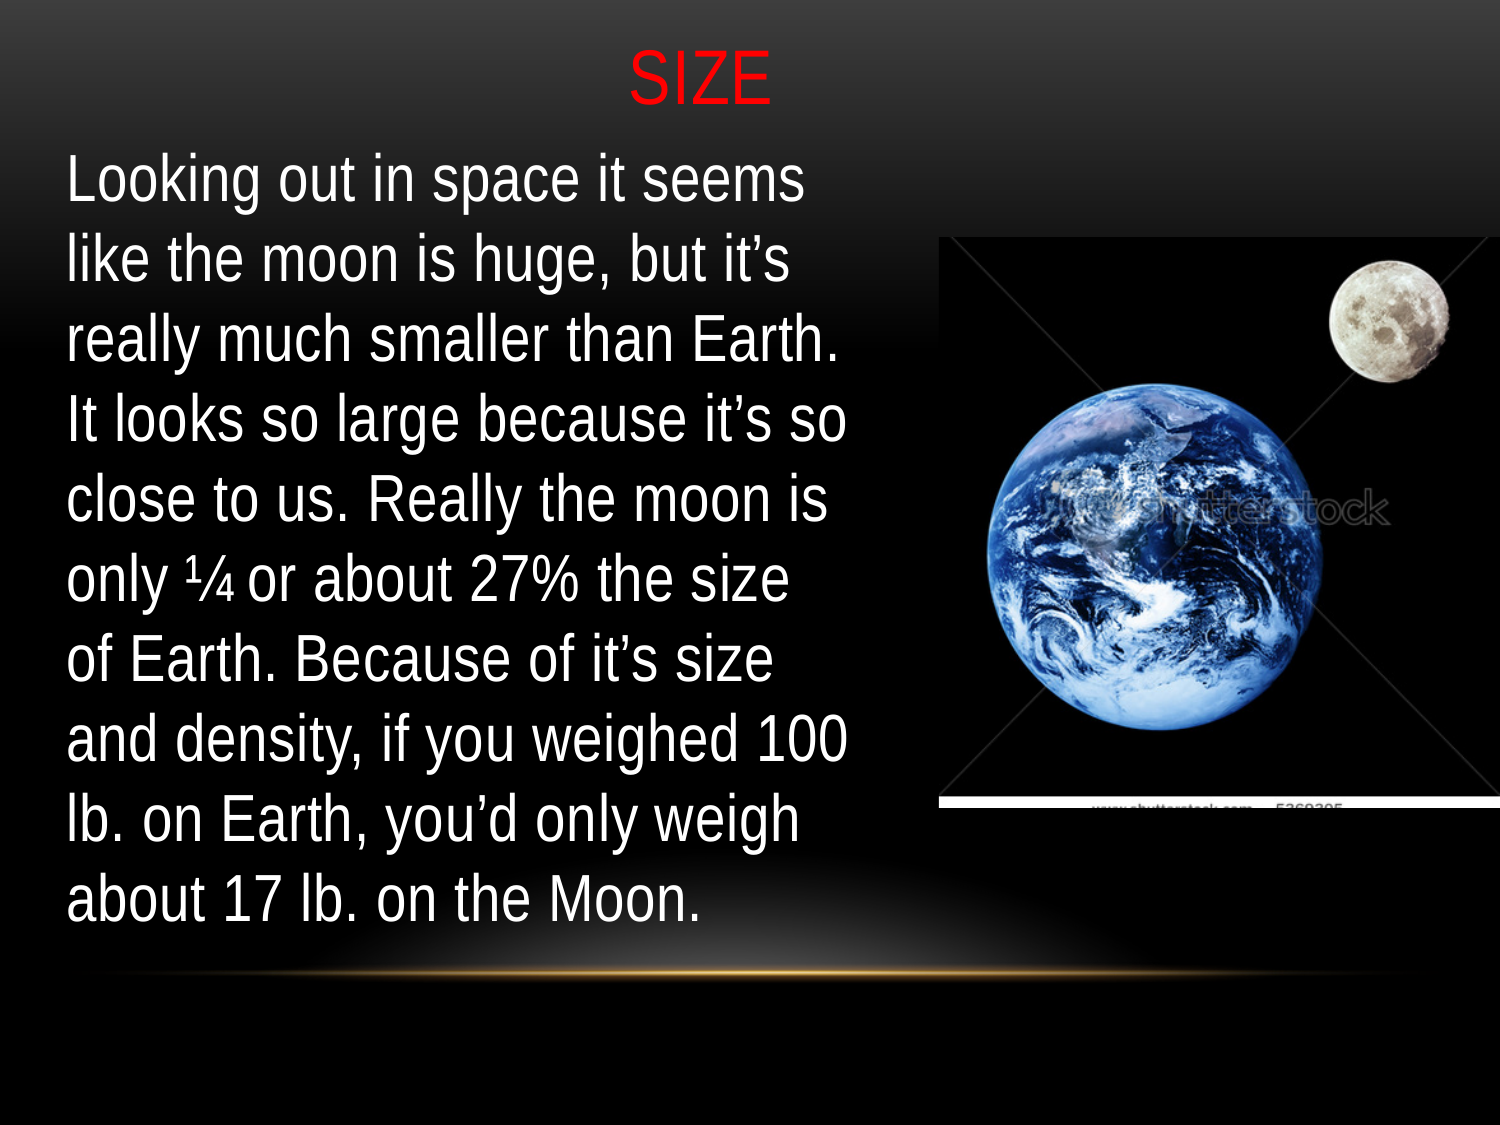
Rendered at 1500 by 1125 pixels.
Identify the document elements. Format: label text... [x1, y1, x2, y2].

list Looking out in space it seems like the moon is huge, but it’s really much smaller than Earth. It looks so large because it’s so close to us. Really the moon is only ¼ or about 27% the size of Earth. Because of it’s size and density, if you weighed 100 lb. on Earth, you’d only weigh about 17 lb. on the Moon. [51, 127, 869, 1004]
title Size [508, 18, 894, 128]
picture [0, 0, 1500, 1125]
